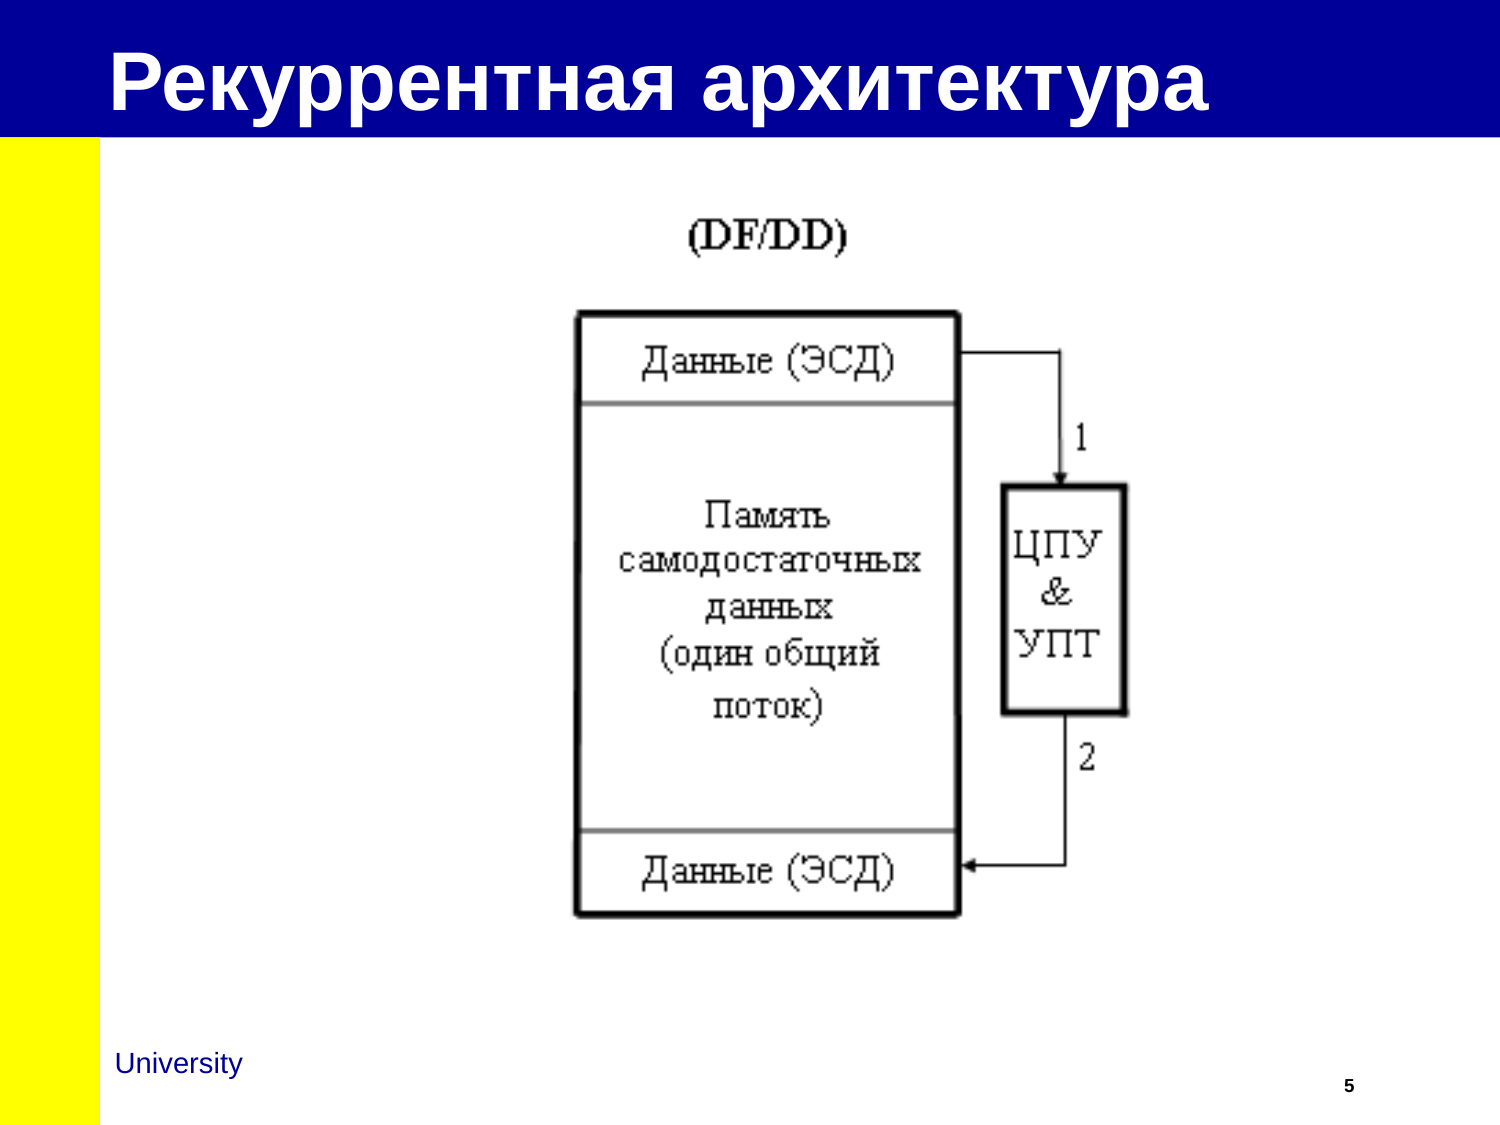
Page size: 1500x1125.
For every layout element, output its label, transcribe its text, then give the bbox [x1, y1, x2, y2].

title Рекуррентная архитектура [99, 37, 1413, 133]
picture [478, 207, 1161, 965]
